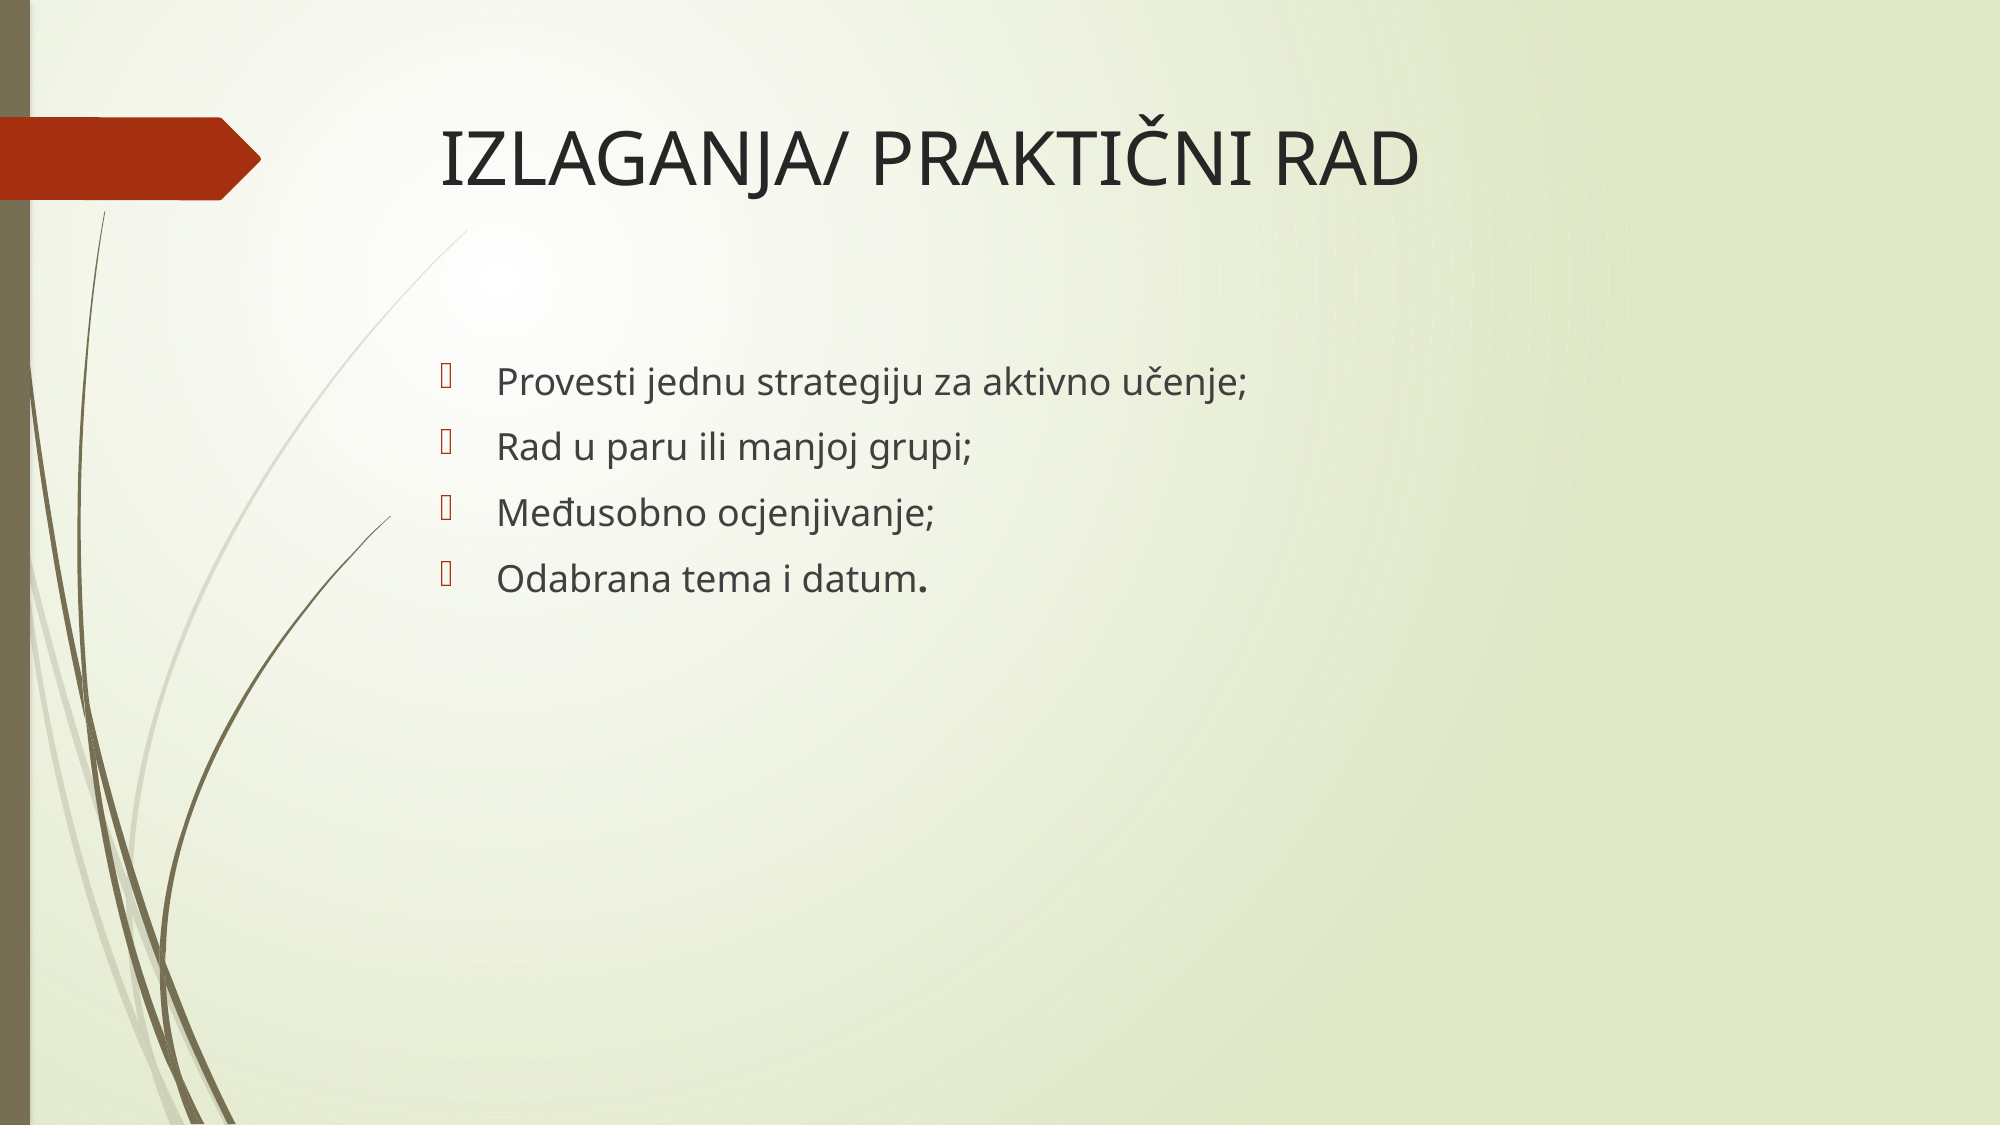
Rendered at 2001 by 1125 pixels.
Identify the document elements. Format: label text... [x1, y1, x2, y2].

title IZLAGANJA/ PRAKTIČNI RAD [425, 102, 1888, 313]
list Provesti jednu strategiju za aktivno učenje; Rad u paru ili manjoj grupi; Međusobno ocjenjivanje; Odabrana tema i datum. [424, 350, 1888, 970]
